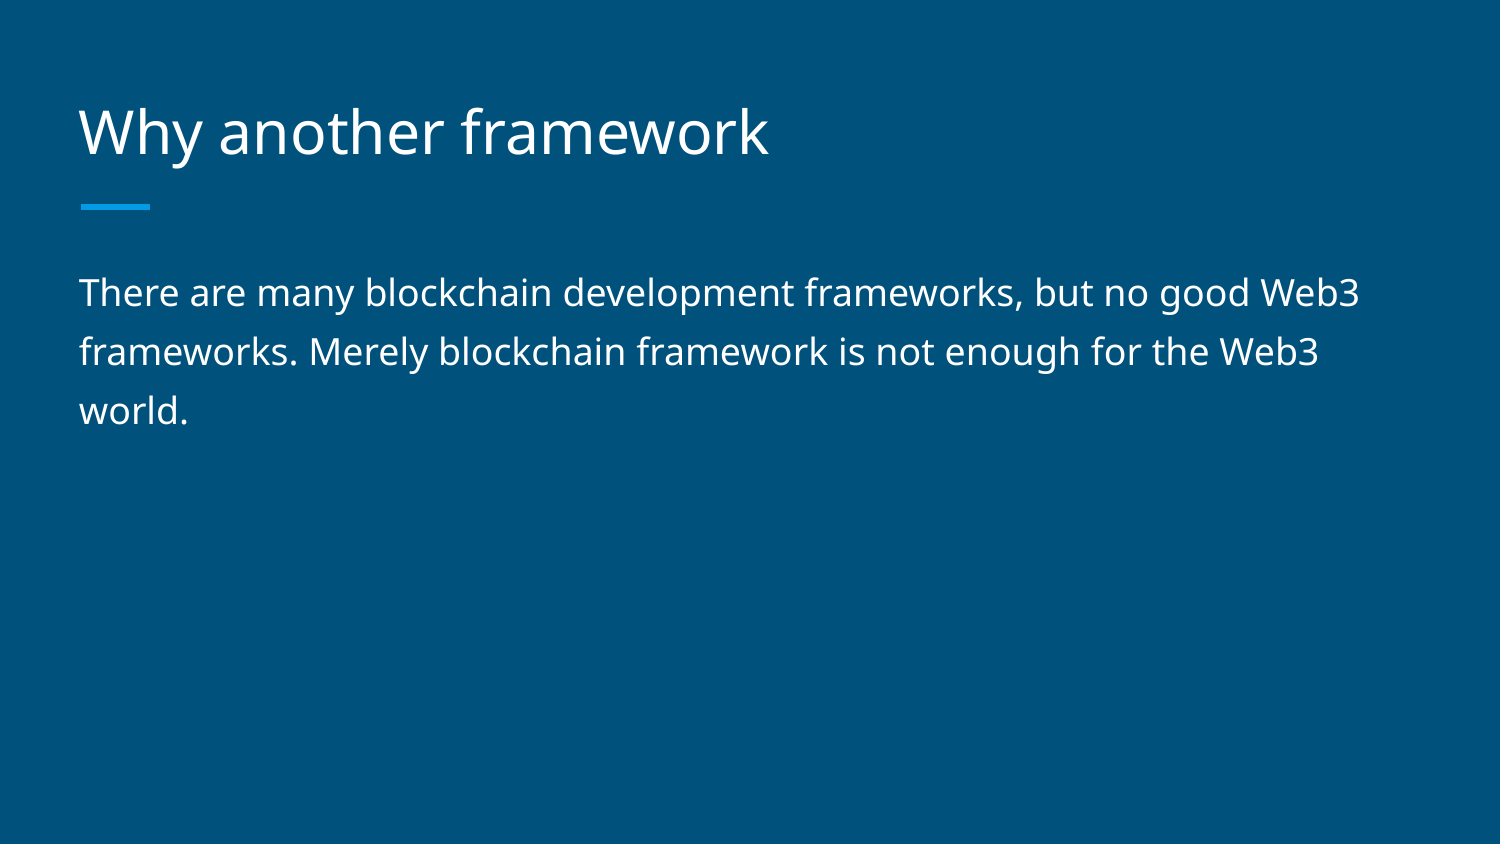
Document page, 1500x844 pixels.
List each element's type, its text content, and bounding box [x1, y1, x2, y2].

list There are many blockchain development frameworks, but no good Web3 frameworks. Merely blockchain framework is not enough for the Web3 world. [63, 244, 1437, 750]
title Why another framework [63, 75, 1437, 188]
